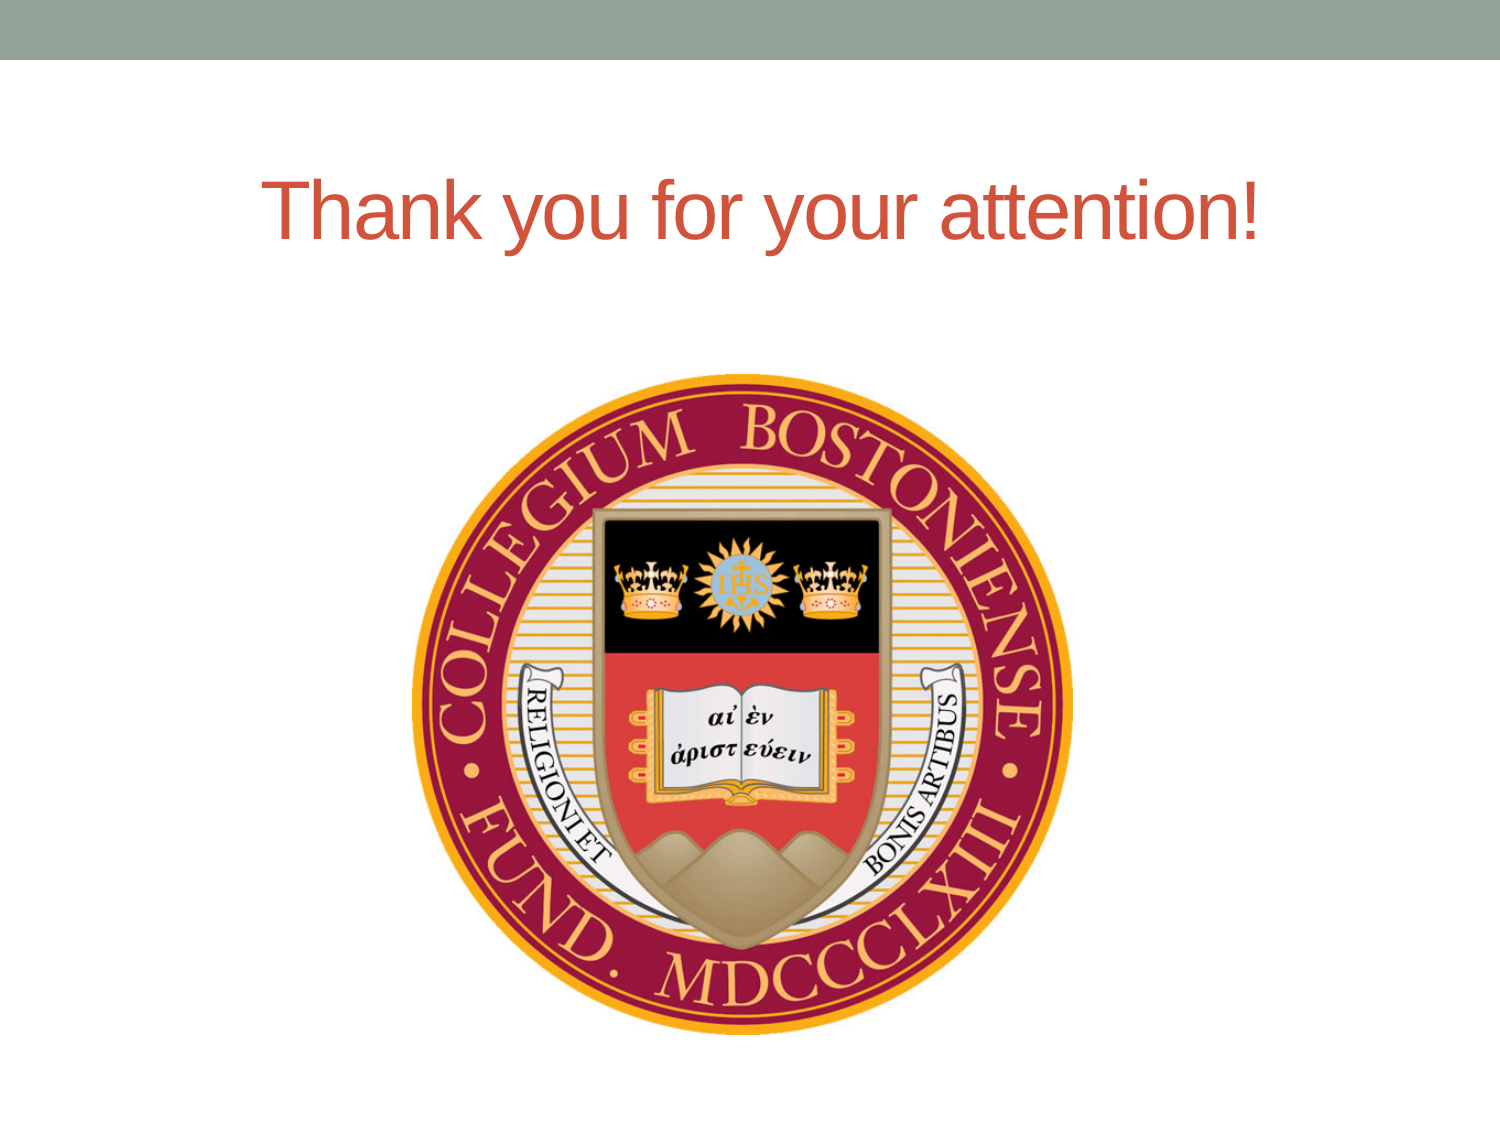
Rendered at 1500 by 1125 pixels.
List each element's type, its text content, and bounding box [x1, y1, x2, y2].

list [412, 374, 1073, 1036]
title Thank you for your attention! [75, 112, 1425, 300]
